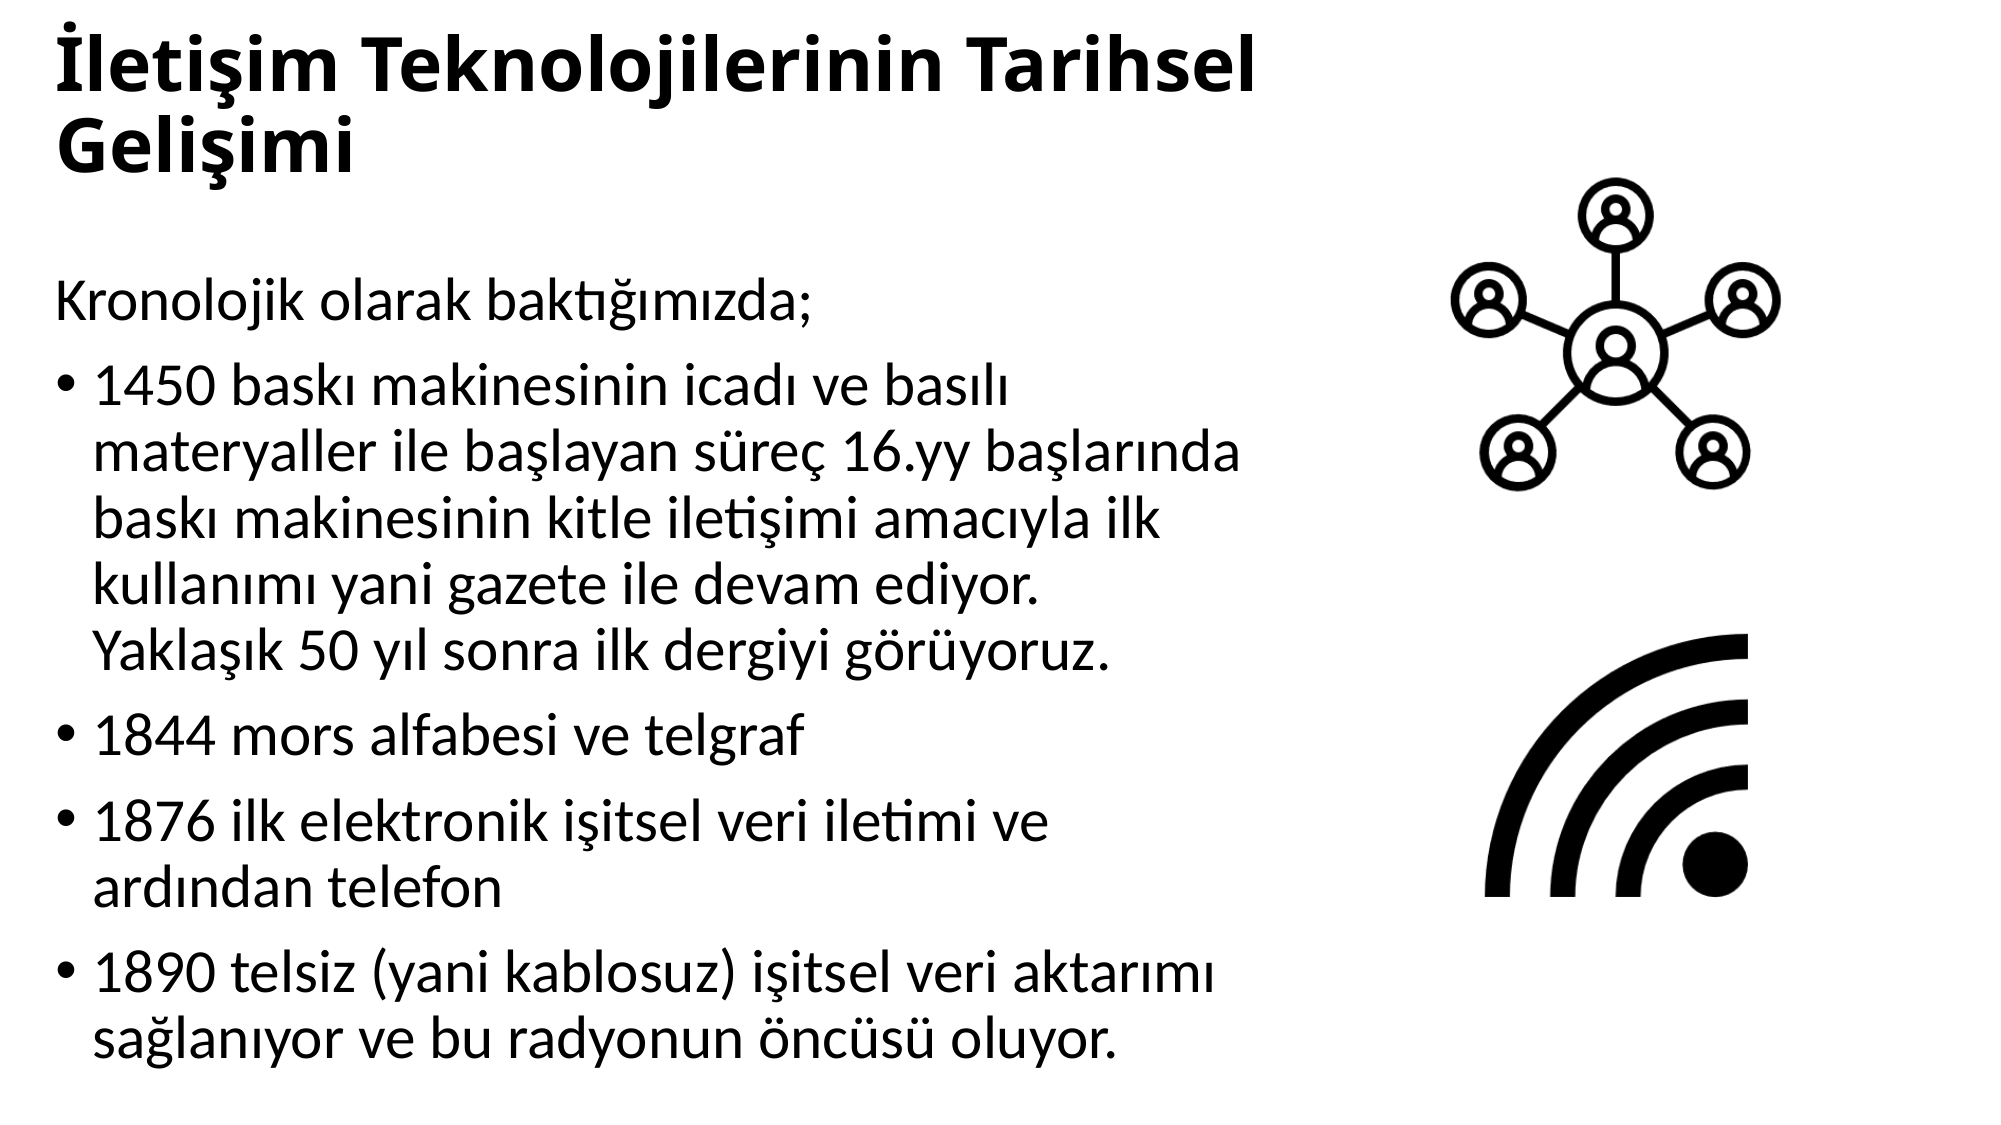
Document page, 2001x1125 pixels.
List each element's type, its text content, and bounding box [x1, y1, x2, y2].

picture [1417, 131, 1823, 538]
title İletişim Teknolojilerinin Tarihsel Gelişimi [40, 58, 1572, 157]
picture [1419, 567, 1820, 968]
list Kronolojik olarak baktığımızda; 1450 baskı makinesinin icadı ve basılı materyaller ile başlayan süreç 16.yy başlarında baskı makinesinin kitle iletişimi amacıyla ilk kullanımı yani gazete ile devam ediyor. Yaklaşık 50 yıl sonra ilk dergiyi görüyoruz. 1844 mors alfabesi ve telgraf 1876 ilk elektronik işitsel veri iletimi ve ardından telefon 1890 telsiz (yani kablosuz) işitsel veri aktarımı sağlanıyor ve bu radyonun öncüsü oluyor. [40, 260, 1260, 1102]
